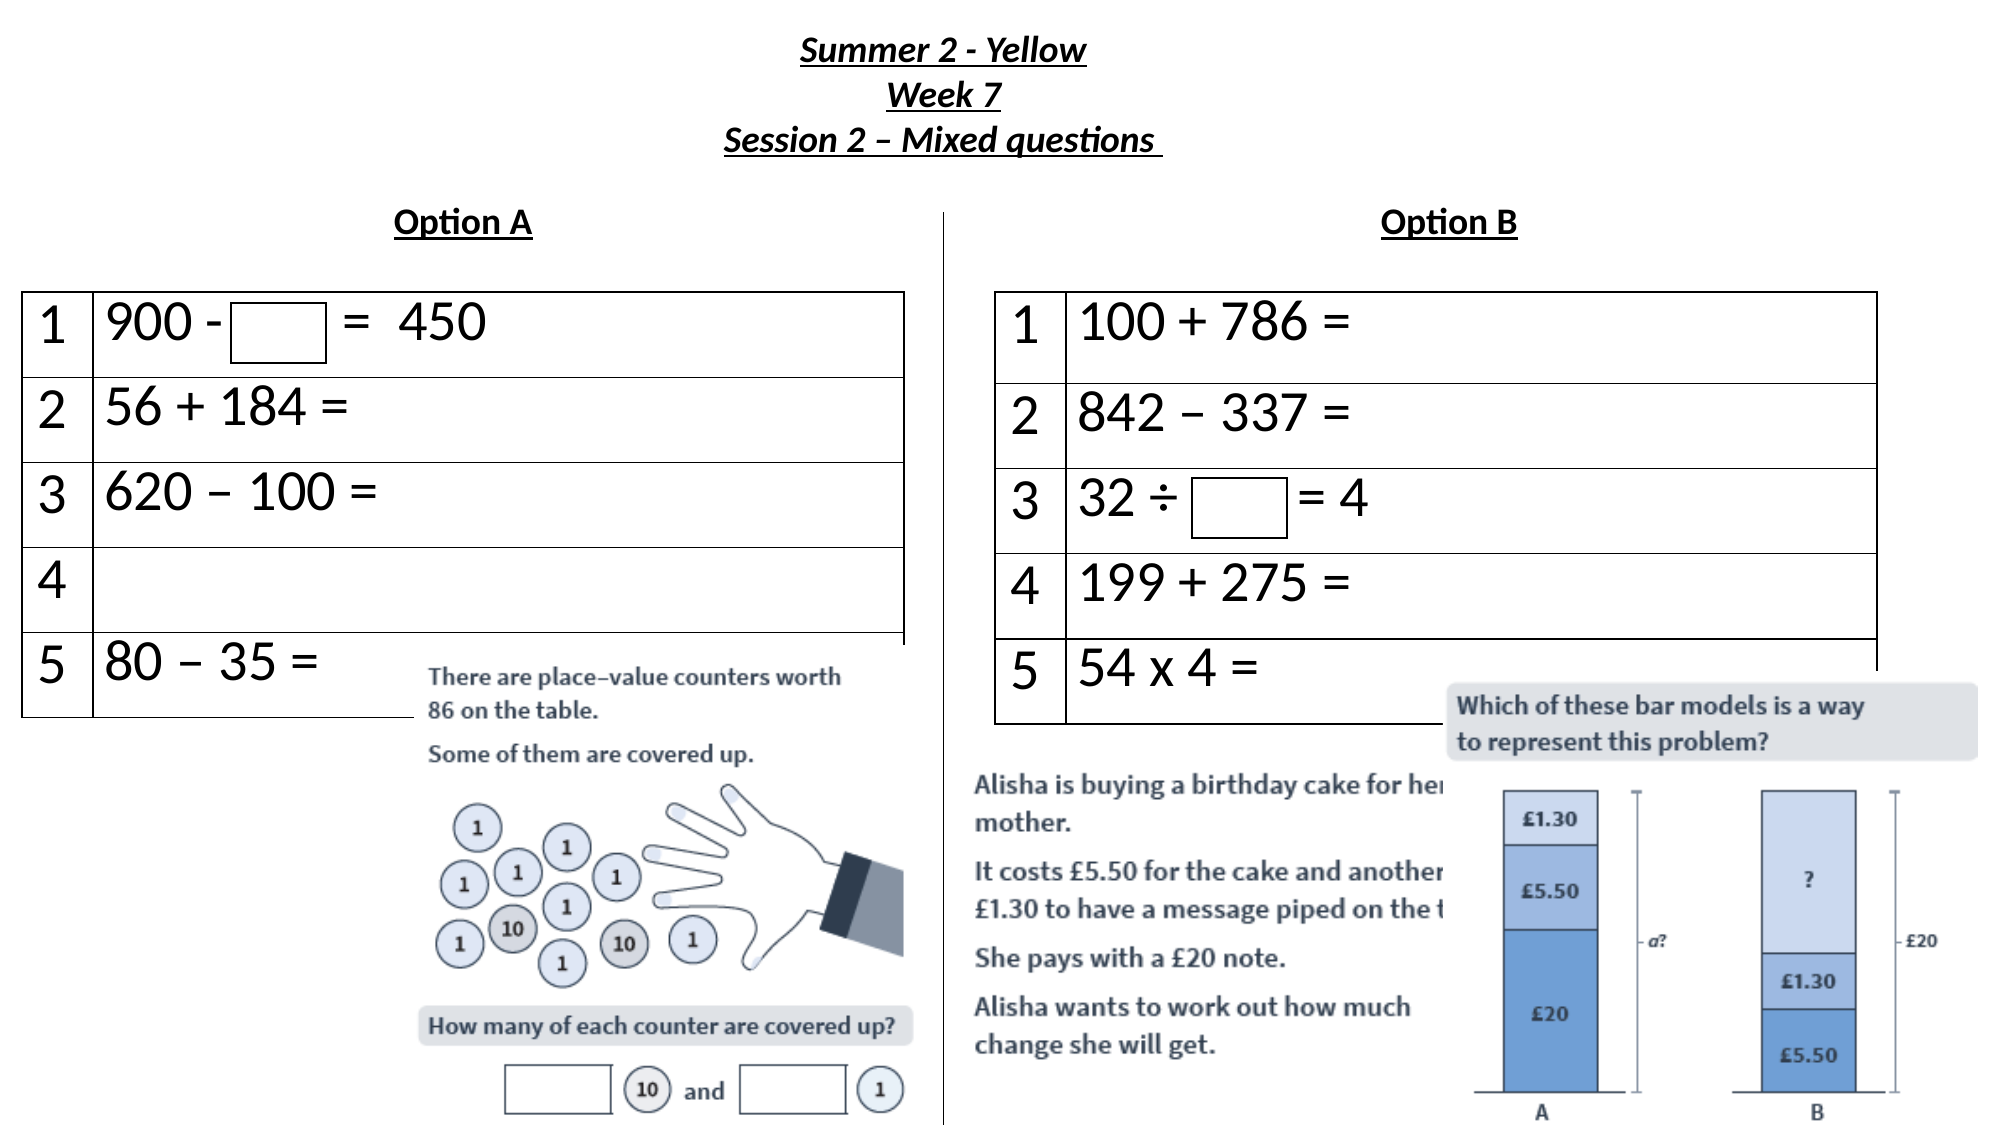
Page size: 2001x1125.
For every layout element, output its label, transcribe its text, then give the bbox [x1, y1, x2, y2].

table_cell 199 + 275 = [1067, 554, 1876, 638]
table_cell 4 [996, 554, 1065, 638]
table_cell 842 – 337 = [1067, 384, 1876, 468]
table_cell 32 ÷ = 4 [1067, 469, 1876, 553]
text_box [1191, 477, 1288, 539]
text_box Option B [1216, 189, 1682, 250]
table_cell 3 [996, 469, 1065, 553]
picture [959, 671, 1978, 1125]
table_cell 54 x 4 = [1067, 640, 1876, 723]
picture [414, 645, 924, 1125]
table_cell 5 [996, 640, 1065, 723]
table_header 1 [996, 293, 1065, 383]
table_header 100 + 786 = [1067, 293, 1876, 383]
text_box Summer 2 - Yellow Week 7 Session 2 – Mixed questions [640, 17, 1247, 213]
text_box [230, 302, 327, 364]
text_box Option A [230, 189, 696, 250]
table_cell 2 [996, 384, 1065, 468]
